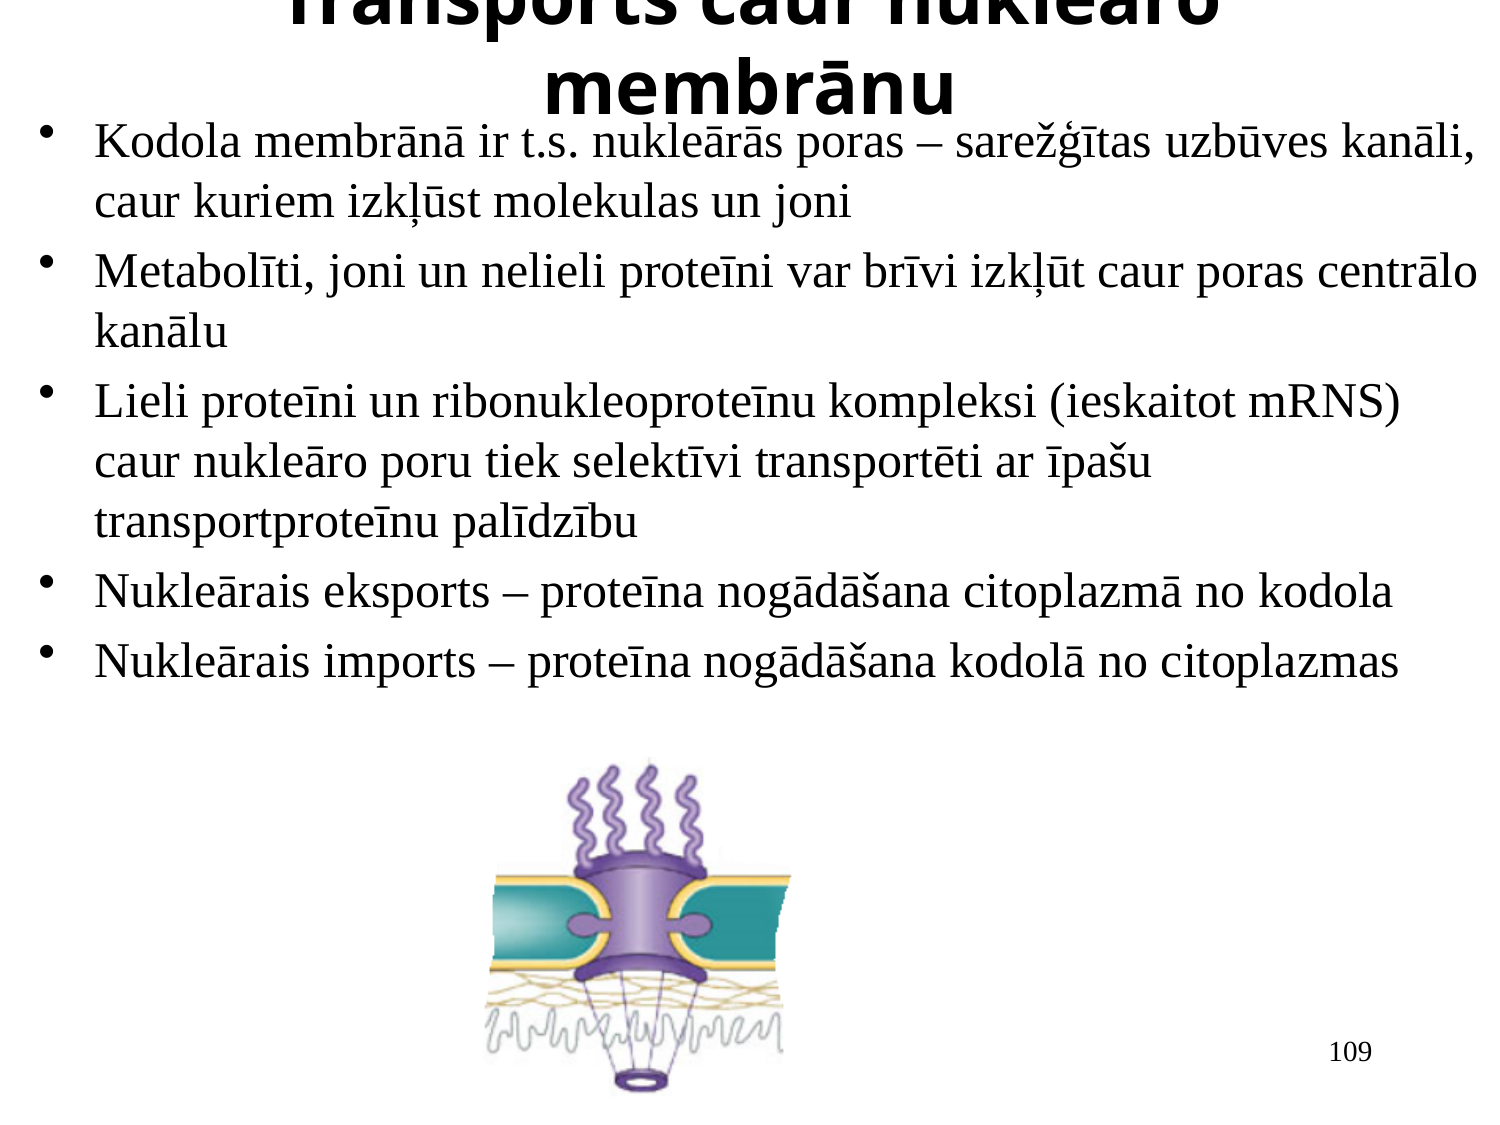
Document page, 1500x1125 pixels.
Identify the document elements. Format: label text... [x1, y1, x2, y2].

title Transports caur nukleāro membrānu [112, 0, 1388, 30]
picture [482, 751, 793, 1125]
slide_number 109 [1074, 1025, 1388, 1100]
list Kodola membrānā ir t.s. nukleārās poras – sarežģītas uzbūves kanāli, caur kuriem izkļūst molekulas un joni Metabolīti, joni un nelieli proteīni var brīvi izkļūt caur poras centrālo kanālu Lieli proteīni un ribonukleoproteīnu kompleksi (ieskaitot mRNS) caur nukleāro poru tiek selektīvi transportēti ar īpašu transportproteīnu palīdzību Nukleārais eksports – proteīna nogādāšana citoplazmā no kodola Nukleārais imports – proteīna nogādāšana kodolā no citoplazmas [23, 30, 1500, 868]
